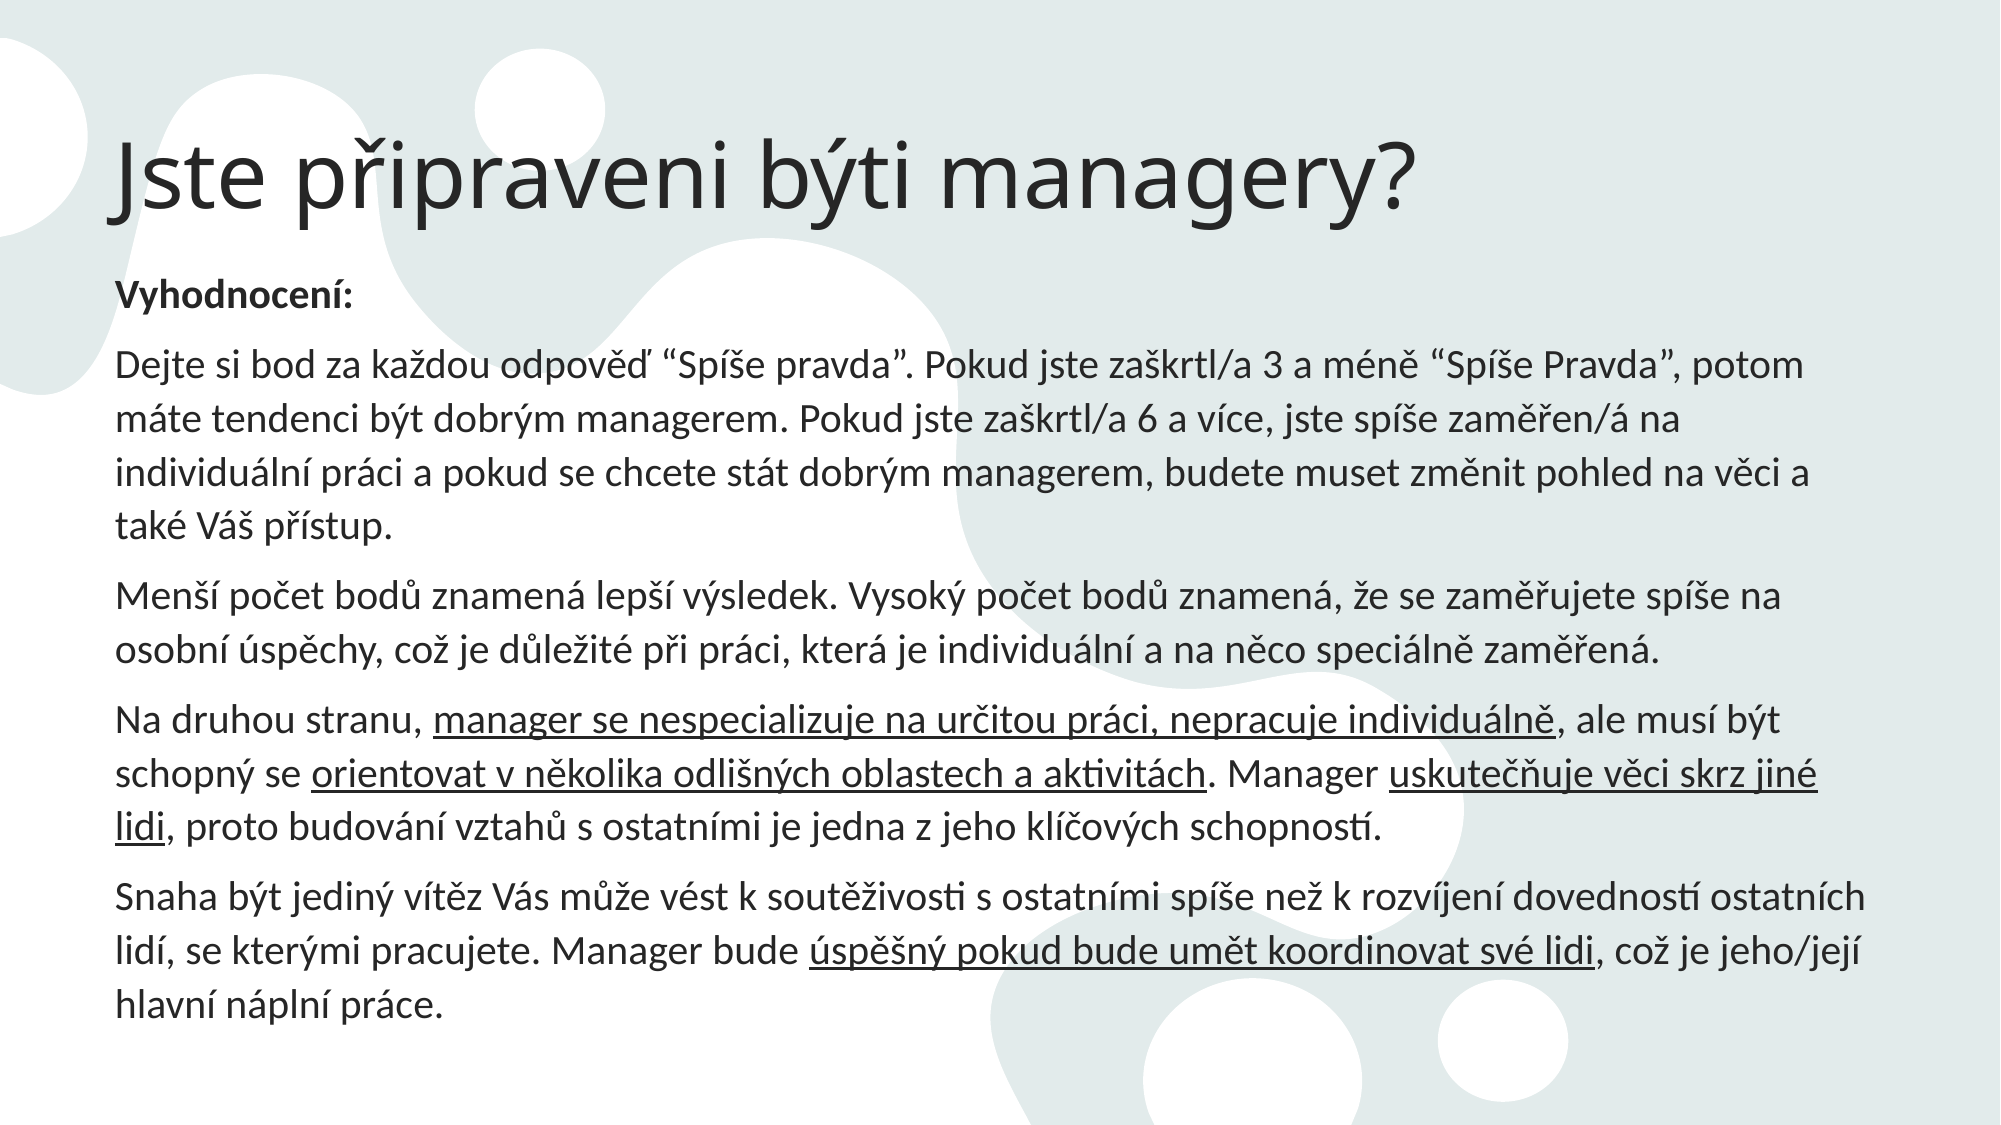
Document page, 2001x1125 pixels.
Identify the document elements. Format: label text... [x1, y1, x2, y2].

list Vyhodnocení: Dejte si bod za každou odpověď “Spíše pravda”. Pokud jste zaškrtl/a 3 a méně “Spíše Pravda”, potom máte tendenci být dobrým managerem. Pokud jste zaškrtl/a 6 a více, jste spíše zaměřen/á na individuální práci a pokud se chcete stát dobrým managerem, budete muset změnit pohled na věci a také Váš přístup. Menší počet bodů znamená lepší výsledek. Vysoký počet bodů znamená, že se zaměřujete spíše na osobní úspěchy, což je důležité při práci, která je individuální a na něco speciálně zaměřená. Na druhou stranu, manager se nespecializuje na určitou práci, nepracuje individuálně, ale musí být schopný se orientovat v několika odlišných oblastech a aktivitách. Manager uskutečňuje věci skrz jiné lidi, proto budování vztahů s ostatními je jedna z jeho klíčových schopností. Snaha být jediný vítěz Vás může vést k soutěživosti s ostatními spíše než k rozvíjení dovedností ostatních lidí, se kterými pracujete. Manager bude úspěšný pokud bude umět koordinovat své lidi, což je jeho/její hlavní náplní práce. [99, 255, 1900, 1066]
title Jste připraveni býti managery? [99, 91, 1900, 234]
